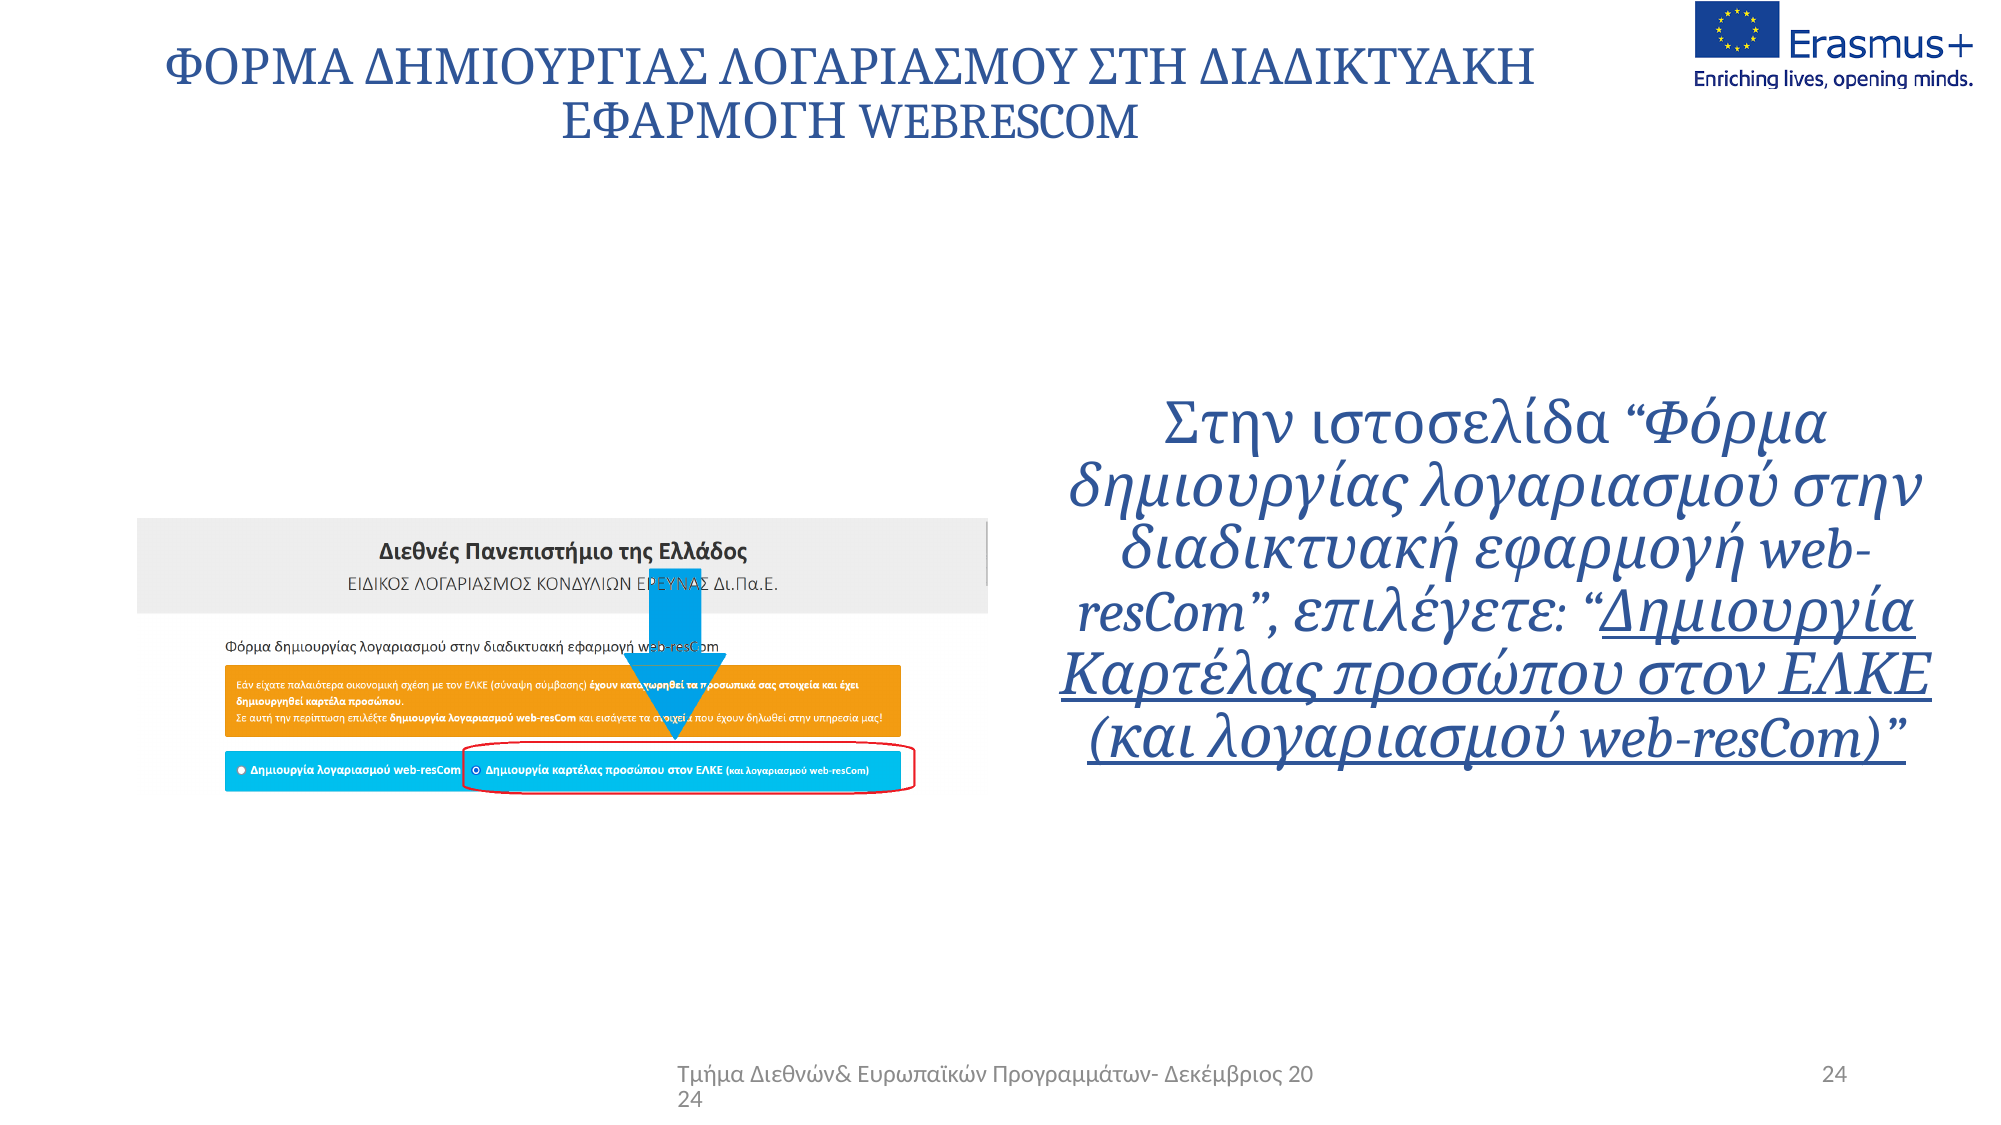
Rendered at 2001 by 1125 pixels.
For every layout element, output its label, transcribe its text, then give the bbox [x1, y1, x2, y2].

title ΦΟΡΜΑ ΔΗΜΙΟΥΡΓΙΑΣ ΛΟΓΑΡΙΑΣΜΟΥ ΣΤΗ ΔΙΑΔΙΚΤΥΑΚΗ ΕΦΑΡΜΟΓΗ WEBRESCOM [25, 25, 1676, 166]
picture [1692, 0, 1975, 89]
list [137, 518, 988, 795]
list Στην ιστοσελίδα “Φόρμα δημιουργίας λογαριασμού στην διαδικτυακή εφαρμογή web- resCom”, επιλέγετε: “Δημιουργία Καρτέλας προσώπου στον ΕΛΚΕ (και λογαριασμού web-resCom)” [1042, 385, 1951, 823]
footer Τμήμα Διεθνών& Ευρωπαϊκών Προγραμμάτων- Δεκέμβριος 2024 [662, 1042, 1338, 1103]
slide_number 24 [1412, 1042, 1863, 1103]
